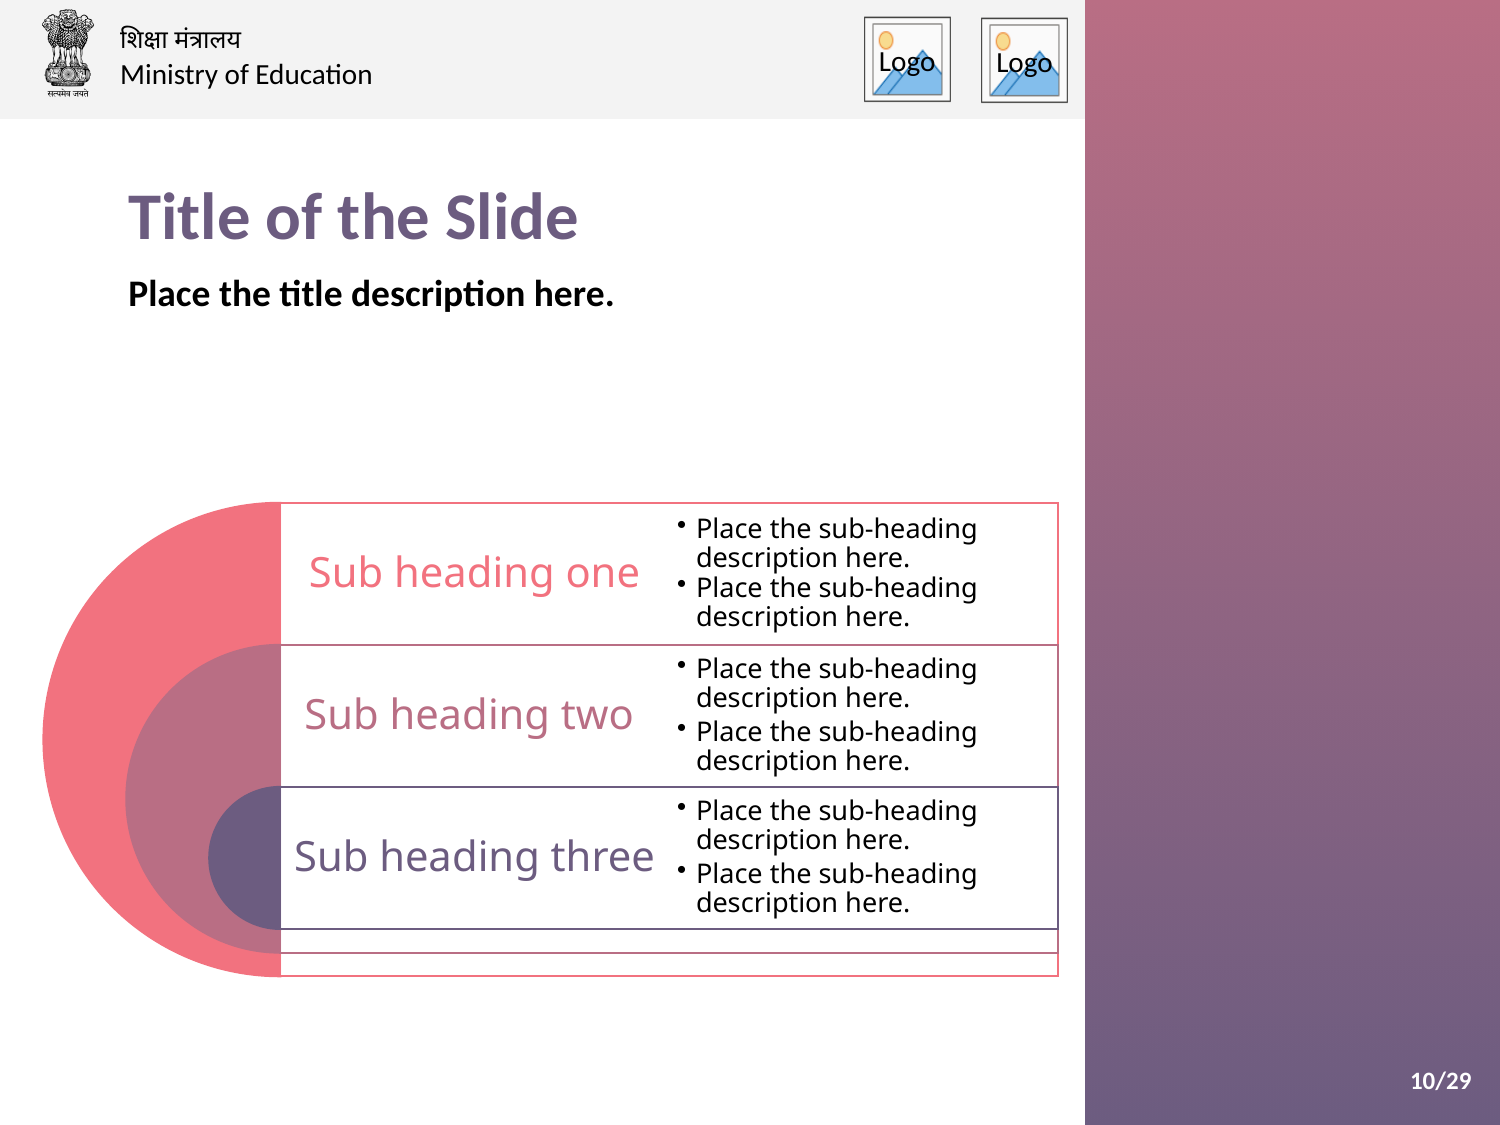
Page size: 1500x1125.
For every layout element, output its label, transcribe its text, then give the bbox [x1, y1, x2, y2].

list Place the title description here. [113, 266, 979, 332]
picture [0, 0, 1500, 1125]
list Title of the Slide [113, 174, 804, 246]
list शिक्षा मंत्रालय [105, 19, 734, 50]
list Ministry of Education [105, 52, 734, 86]
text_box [43, 502, 1058, 977]
